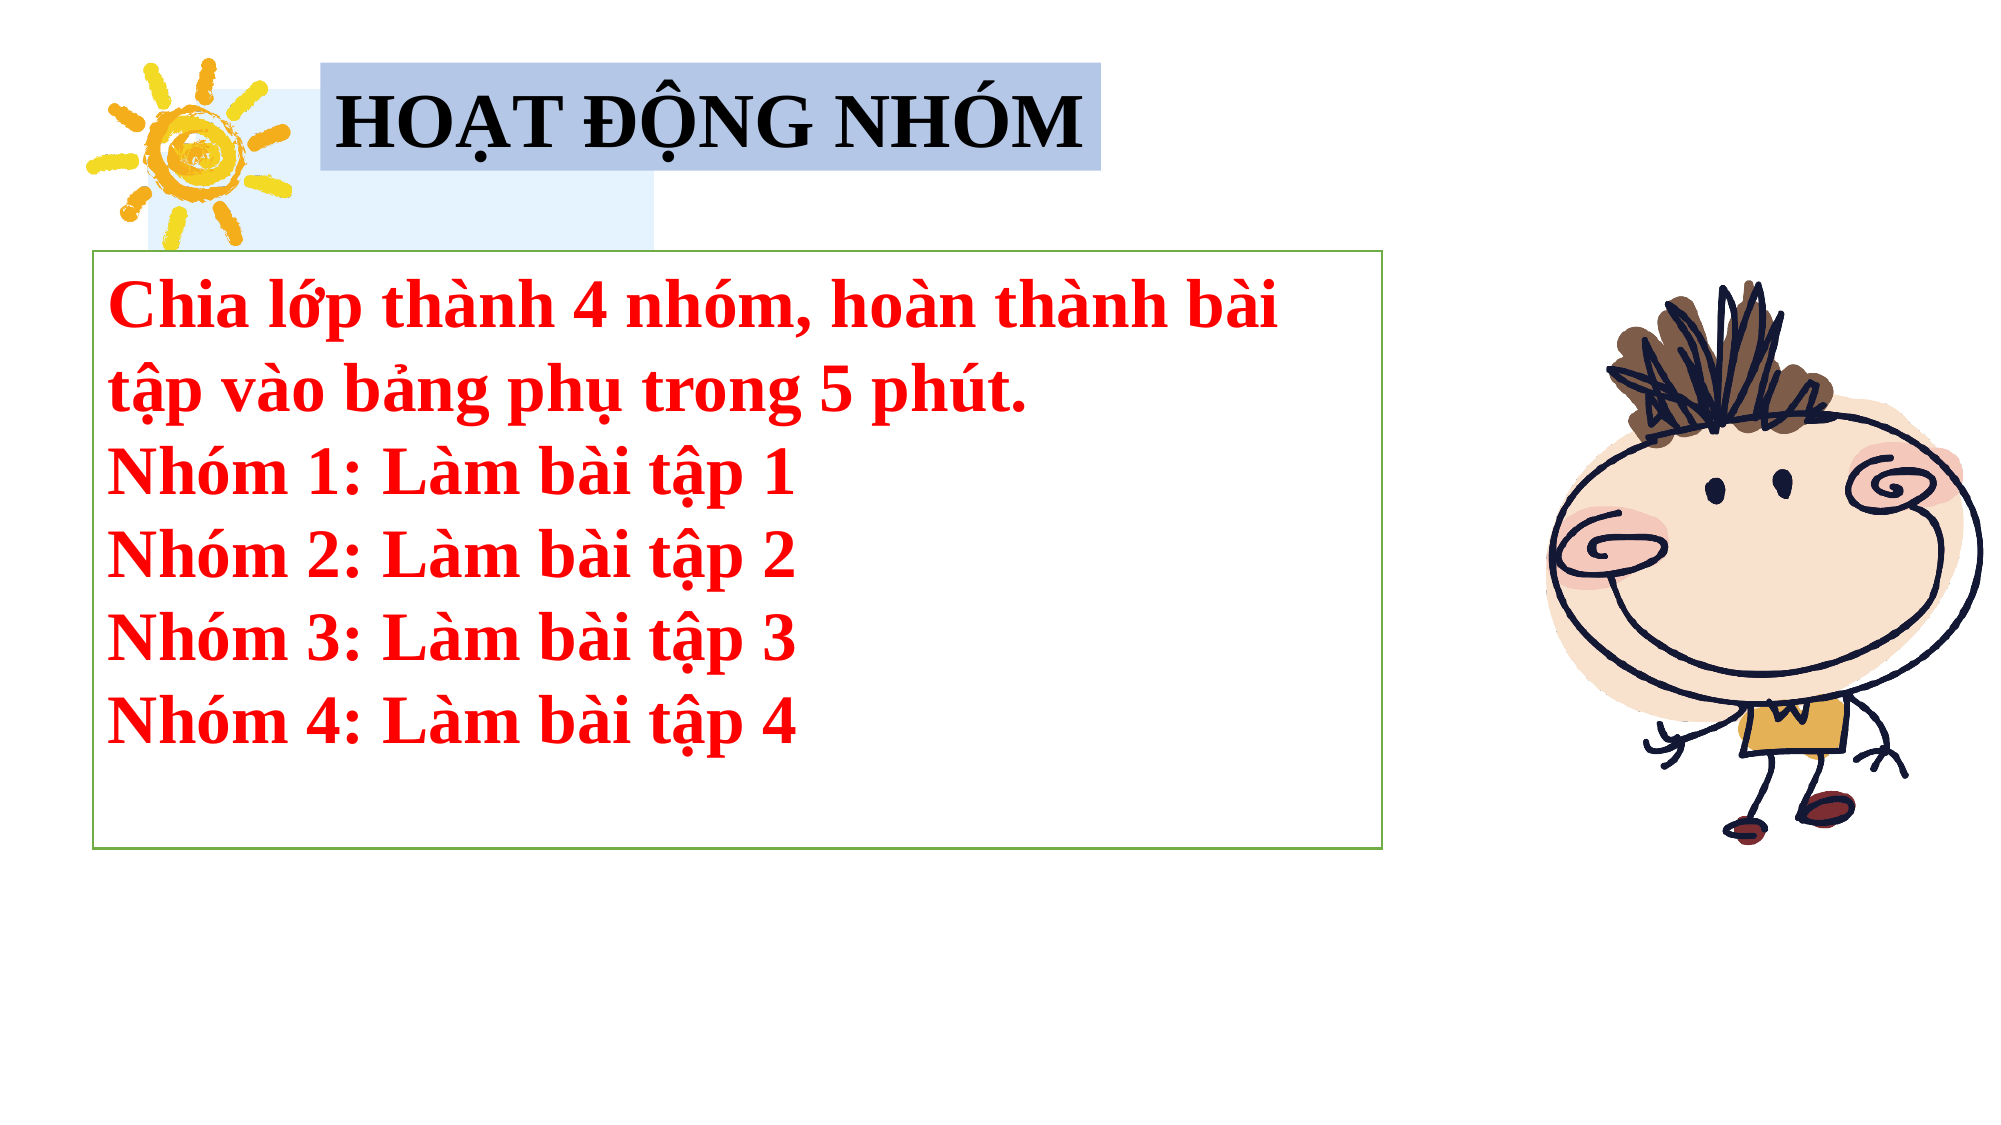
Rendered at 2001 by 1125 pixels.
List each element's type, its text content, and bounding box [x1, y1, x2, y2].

text_box HOẠT ĐỘNG NHÓM [320, 62, 1101, 171]
picture [86, 58, 292, 251]
picture [1425, 239, 2000, 886]
text_box Chia lớp thành 4 nhóm, hoàn thành bài tập vào bảng phụ trong 5 phút. Nhóm 1: Làm bài tập 1 Nhóm 2: Làm bài tập 2 Nhóm 3: Làm bài tập 3 Nhóm 4: Làm bài tập 4 [93, 250, 1383, 849]
